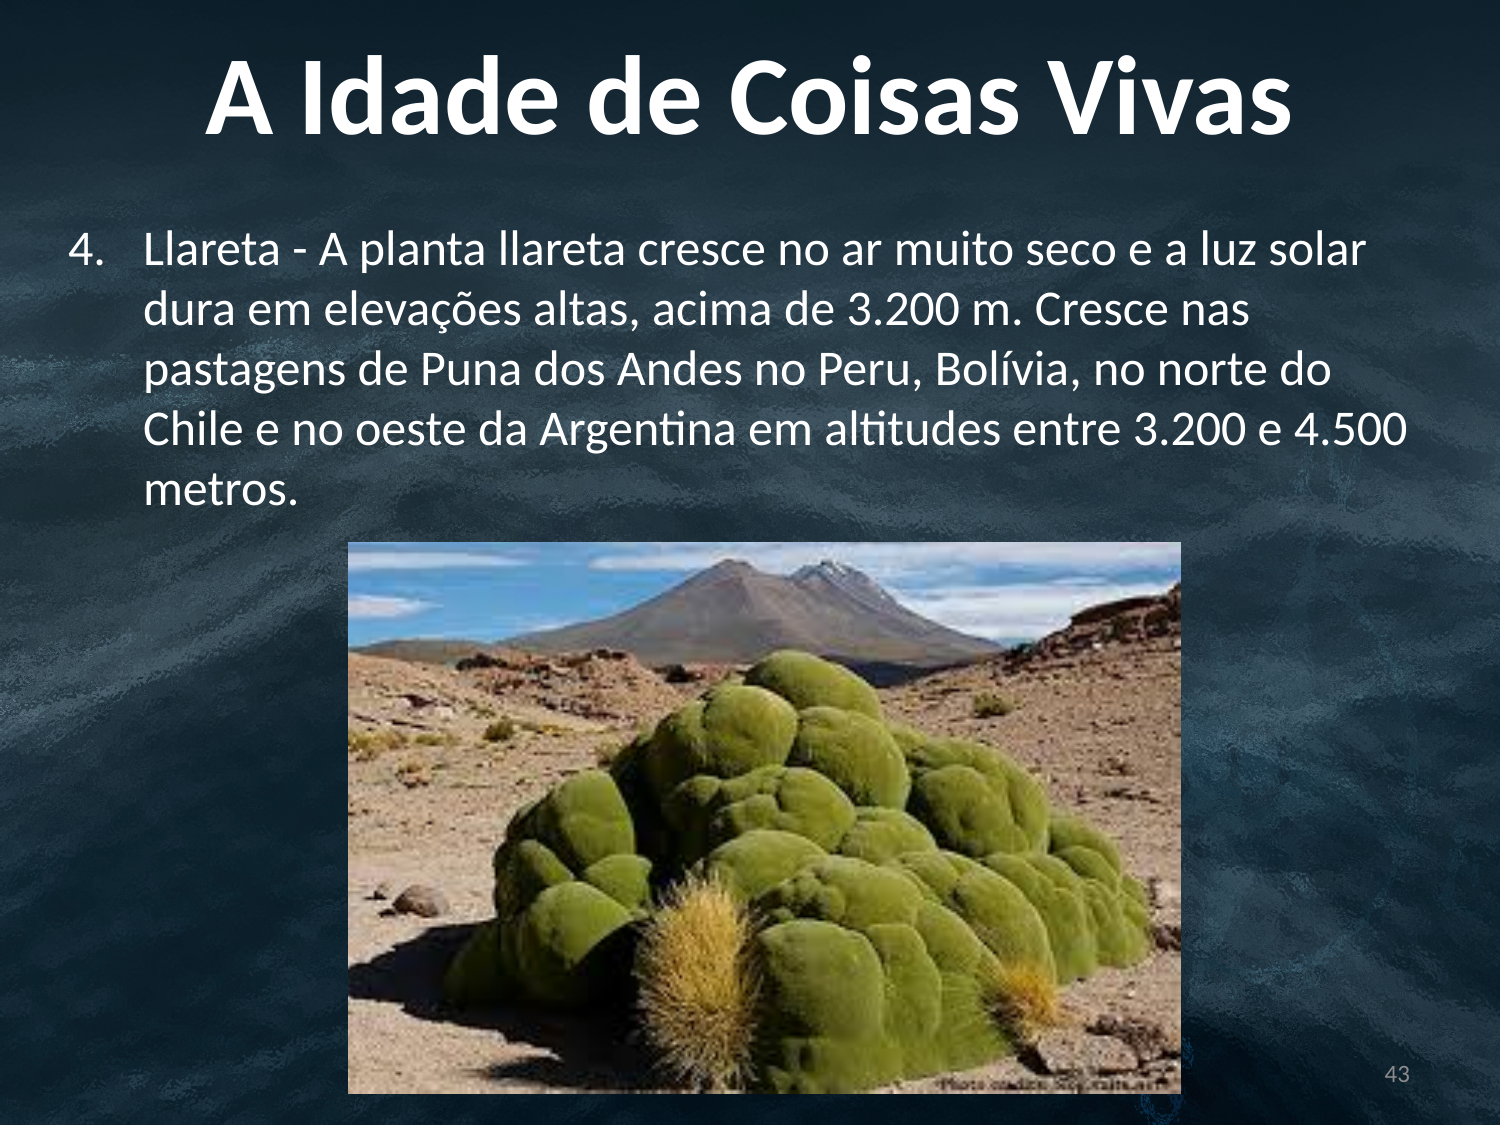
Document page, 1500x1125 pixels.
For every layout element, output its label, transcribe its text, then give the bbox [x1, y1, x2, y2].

slide_number 43 [1180, 1042, 1425, 1103]
picture [0, 0, 1500, 1125]
text_box A Idade de Coisas Vivas [74, 0, 1425, 183]
list 4. Llareta - A planta llareta cresce no ar muito seco e a luz solar dura em elevações altas, acima de 3.200 m. Cresce nas pastagens de Puna dos Andes no Peru, Bolívia, no norte do Chile e no oeste da Argentina em altitudes entre 3.200 e 4.500 metros. [53, 208, 1446, 951]
